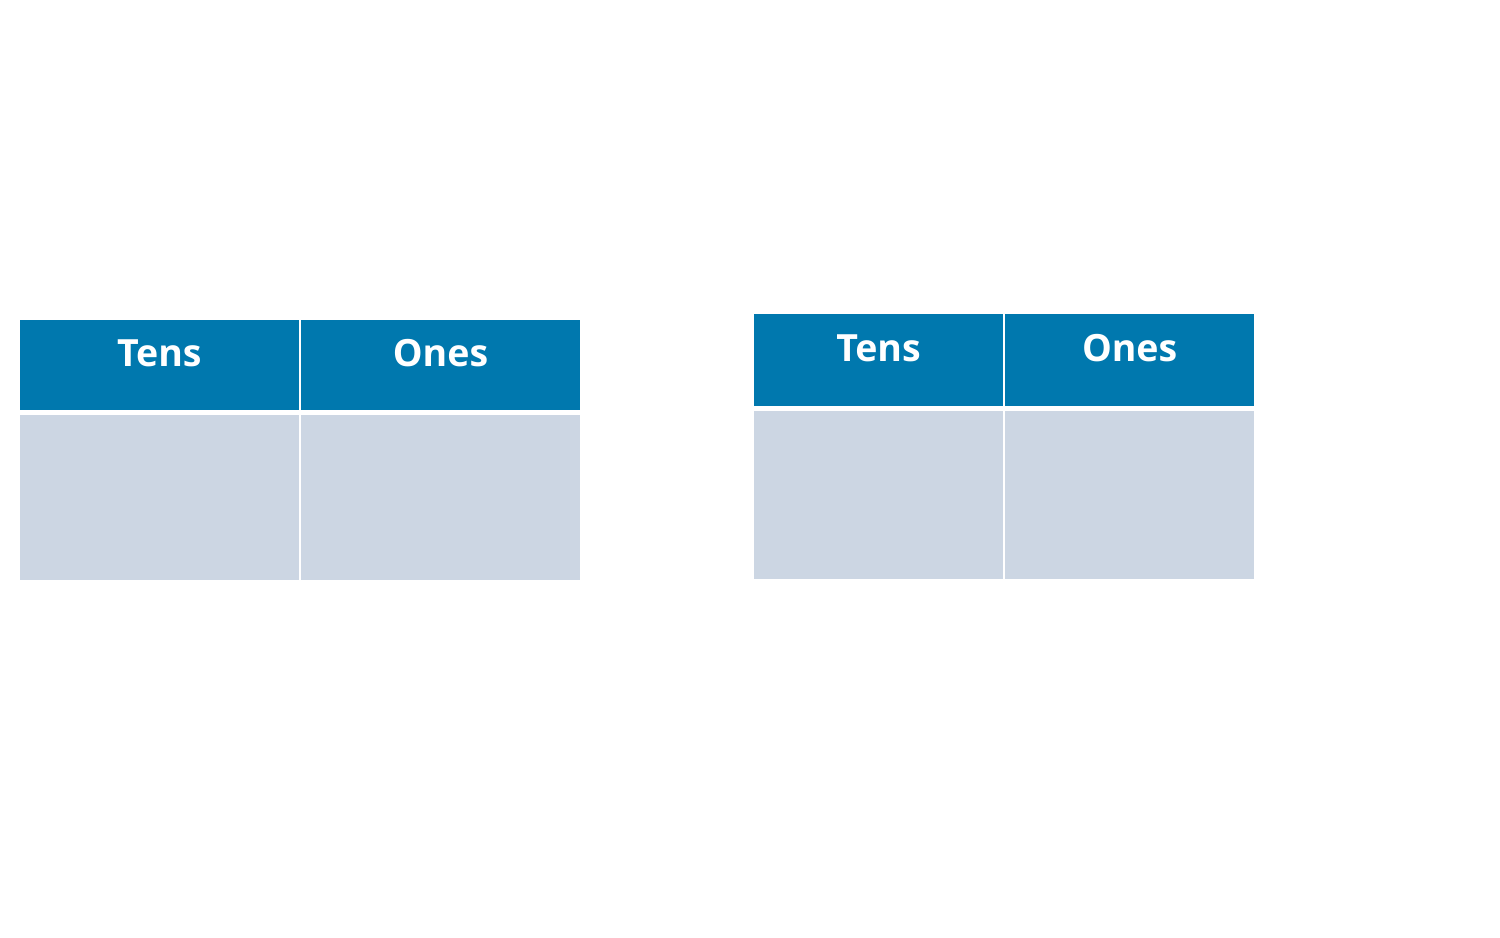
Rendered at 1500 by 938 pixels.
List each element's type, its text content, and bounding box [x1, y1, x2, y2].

table_cell [20, 415, 299, 580]
table_header Tens [20, 320, 299, 410]
table_header Ones [1005, 314, 1254, 406]
table_cell [1005, 411, 1254, 579]
table_header Ones [301, 320, 580, 410]
table_cell [301, 415, 580, 580]
table_cell [754, 411, 1003, 579]
table_header Tens [754, 314, 1003, 406]
